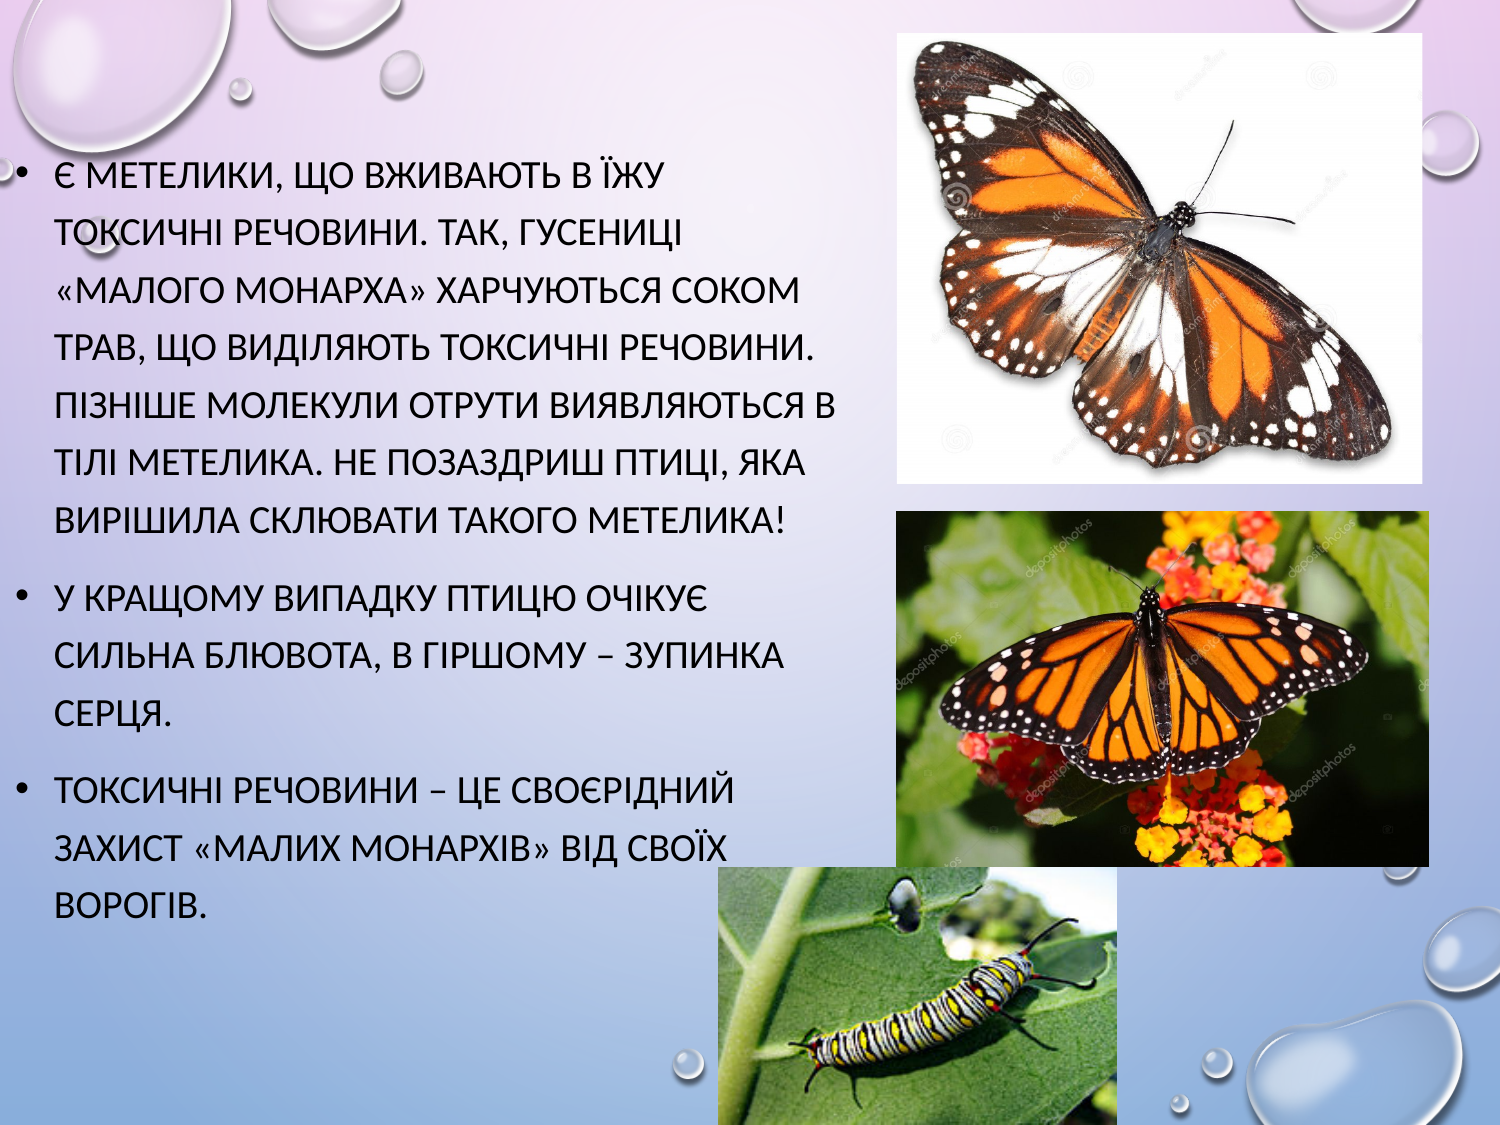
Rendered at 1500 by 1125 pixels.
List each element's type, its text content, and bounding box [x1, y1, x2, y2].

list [896, 32, 1423, 484]
list Є метелики, що вживають в їжу токсичні речовини. Так, гусениці «малого монарха» харчуються соком трав, що виділяють токсичні речовини. Пізніше молекули отрути виявляються в тілі метелика. Не позаздриш птиці, яка вирішила склювати такого метелика! У кращому випадку птицю очікує сильна блювота, в гіршому – зупинка серця. токсичні речовини – це своєрідний захист «малих монархів» від своїх ворогів. [0, 130, 853, 950]
picture [0, 0, 1500, 1125]
